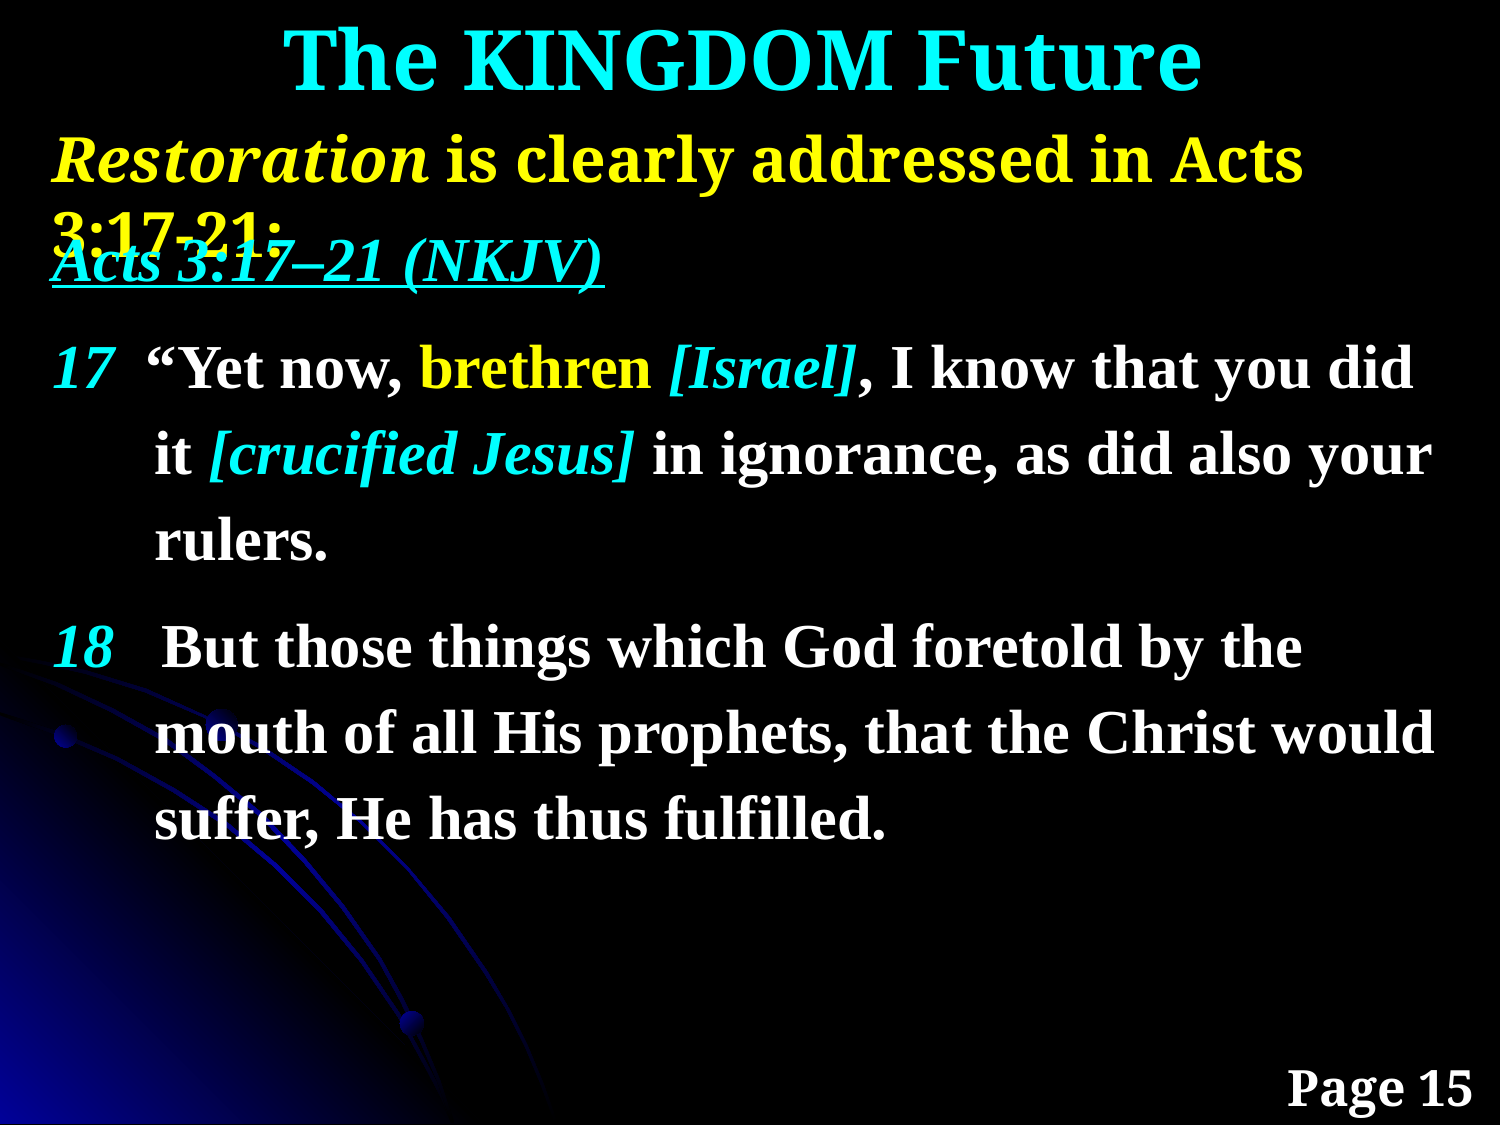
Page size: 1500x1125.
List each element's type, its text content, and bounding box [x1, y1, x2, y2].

text_box Acts 3:17–21 (NKJV) 17 “Yet now, brethren [Israel], I know that you did it [crucified Jesus] in ignorance, as did also your rulers. 18 But those things which God foretold by the mouth of all His prophets, that the Christ would suffer, He has thus fulfilled. [37, 200, 1475, 860]
text_box Restoration is clearly addressed in Acts 3:17-21: [37, 112, 1475, 200]
text_box The KINGDOM Future [37, 0, 1450, 112]
text_box Page 15 [1262, 1040, 1500, 1124]
